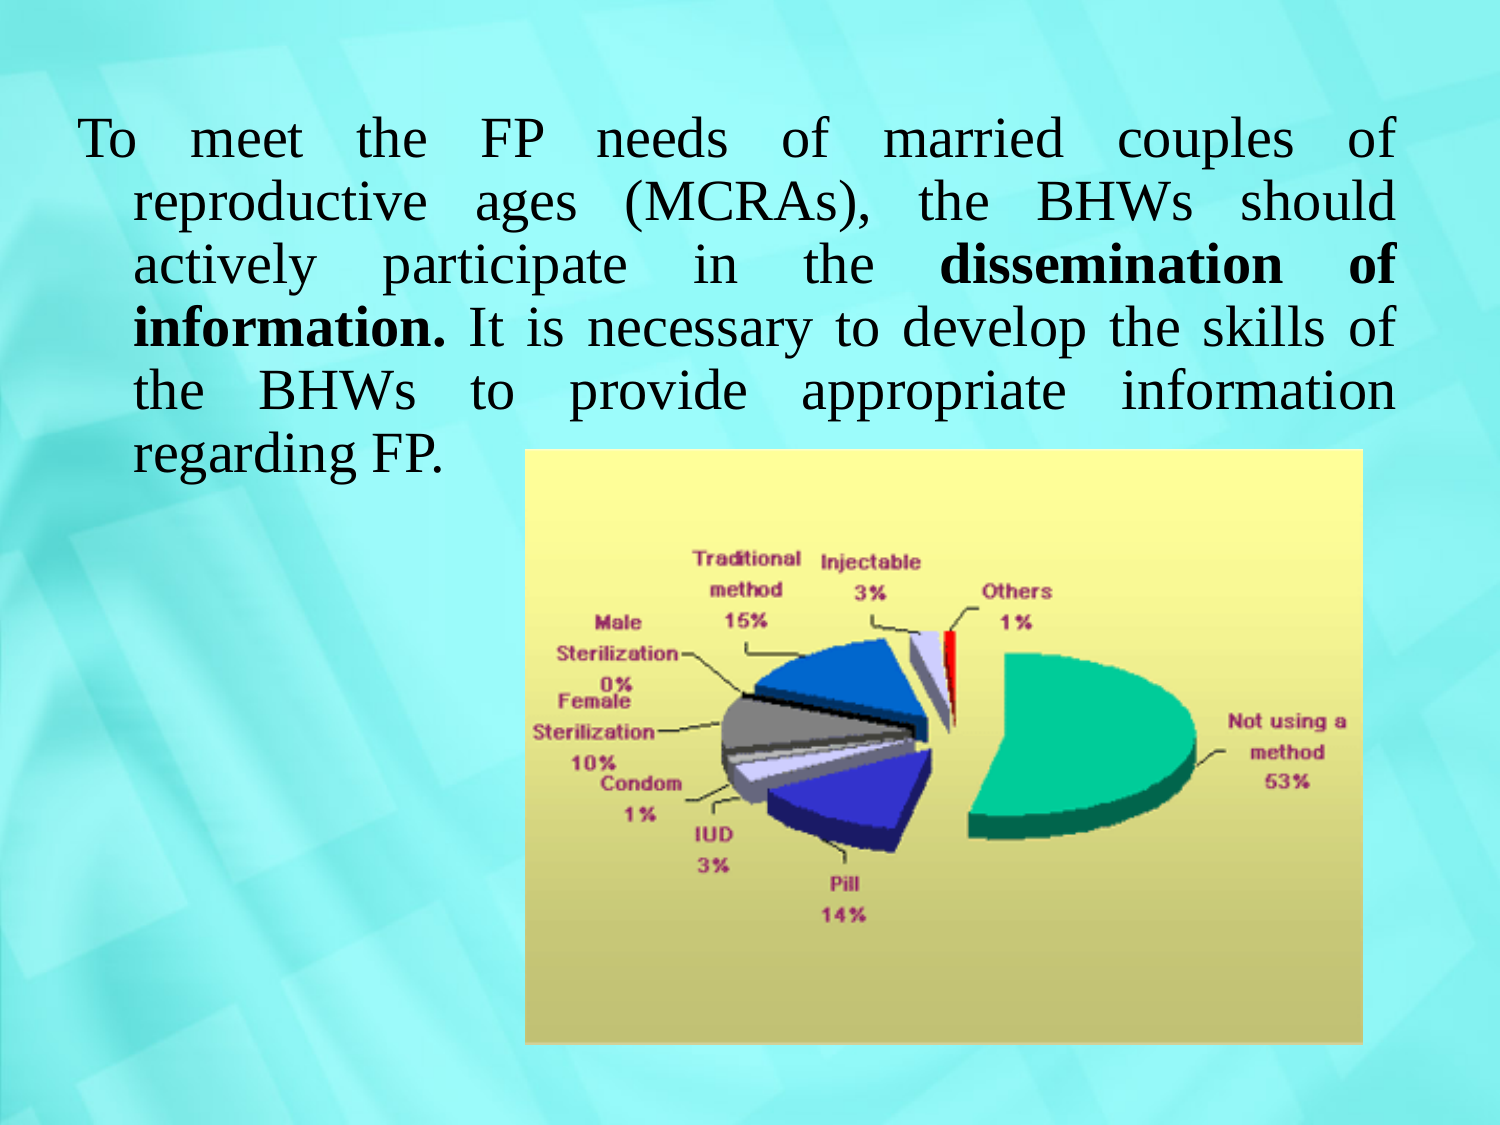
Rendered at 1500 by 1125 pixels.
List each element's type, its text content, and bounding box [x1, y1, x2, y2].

list To meet the FP needs of married couples of reproductive ages (MCRAs), the BHWs should actively participate in the dissemination of information. It is necessary to develop the skills of the BHWs to provide appropriate information regarding FP. [62, 99, 1413, 1043]
picture [0, 0, 1500, 1125]
